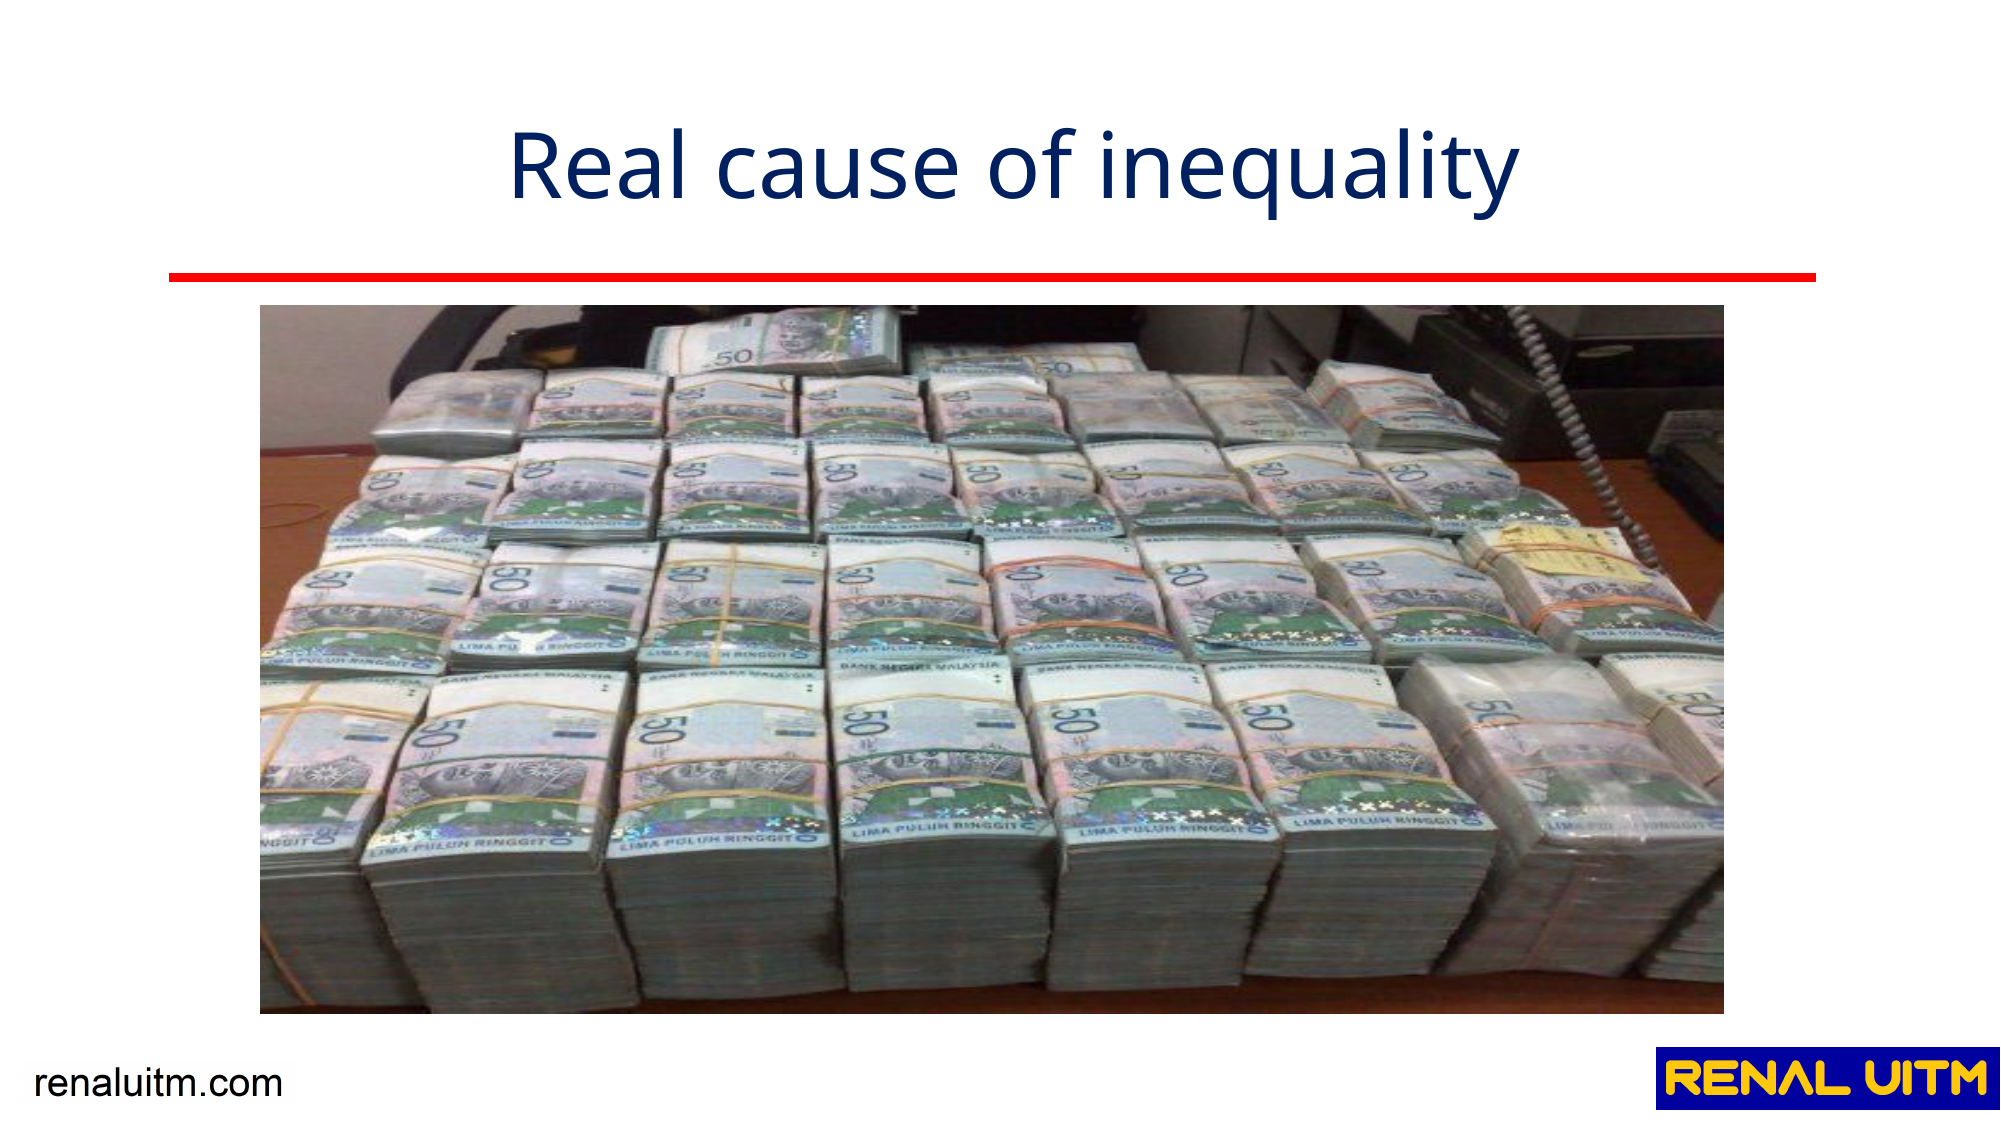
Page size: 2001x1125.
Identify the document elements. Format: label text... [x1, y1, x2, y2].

picture [1656, 1047, 2000, 1110]
picture [260, 305, 1724, 1014]
title Real cause of inequality [151, 59, 1877, 278]
picture [18, 1059, 300, 1110]
